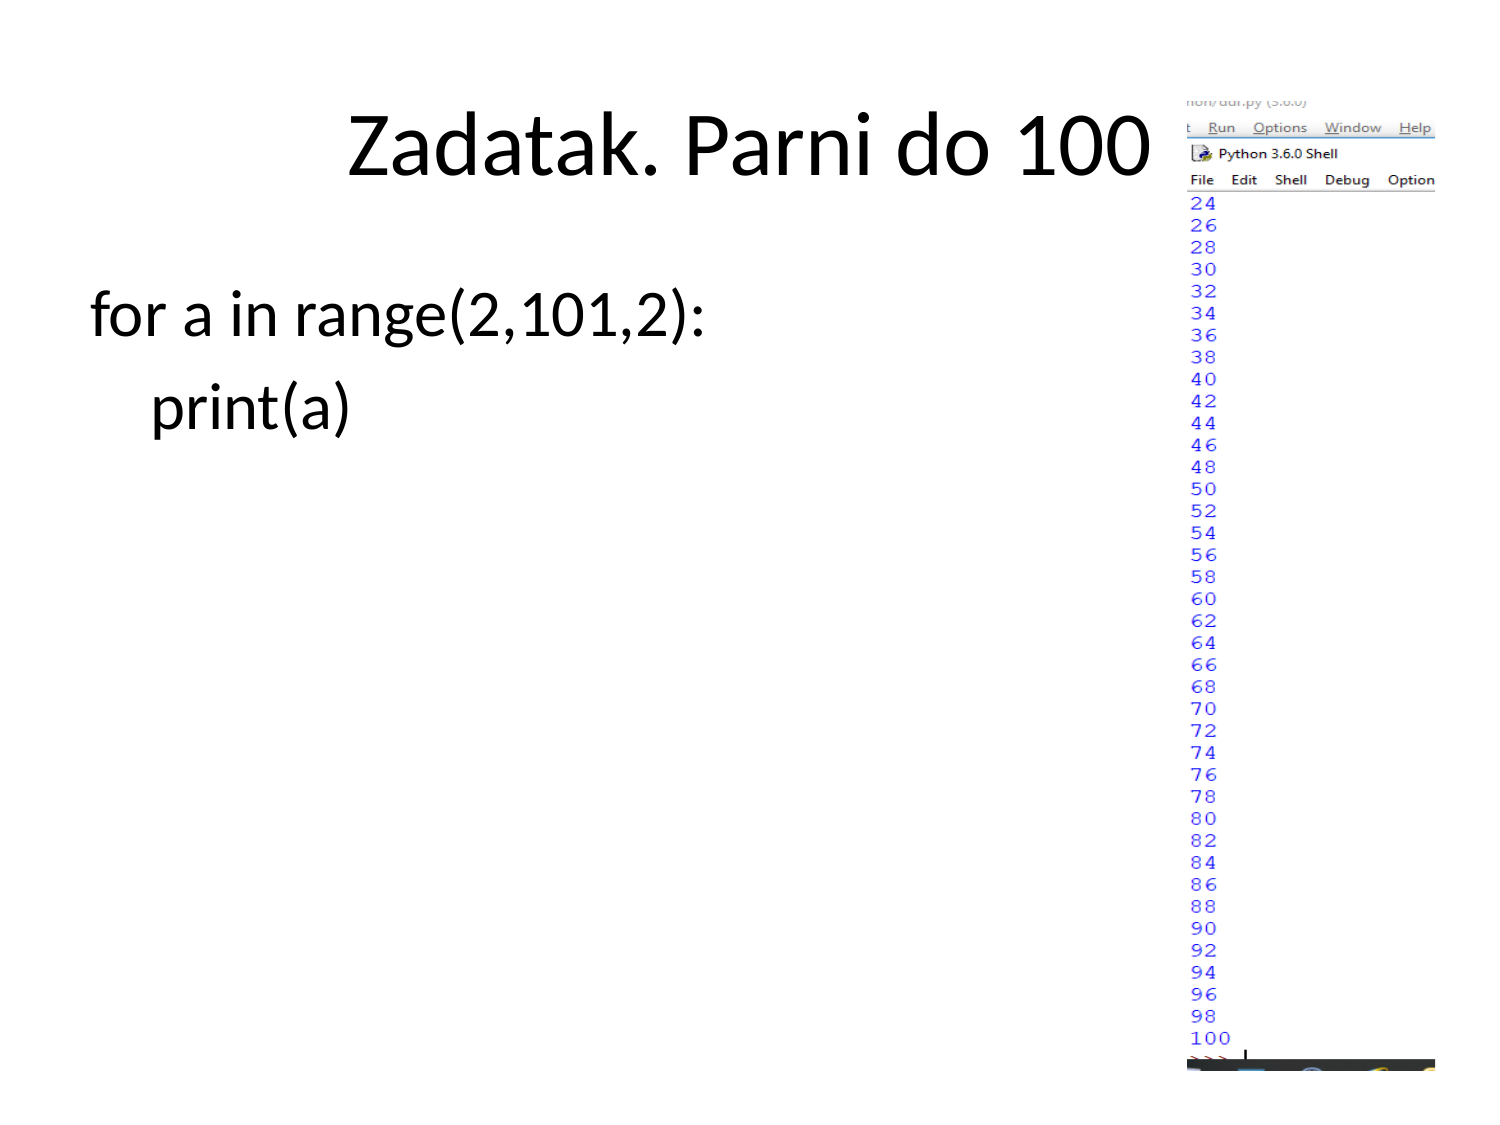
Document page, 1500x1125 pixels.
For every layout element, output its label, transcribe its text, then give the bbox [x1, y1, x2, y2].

list for a in range(2,101,2): print(a) [75, 262, 1181, 1005]
picture [1186, 101, 1436, 1071]
title Zadatak. Parni do 100 [75, 45, 1425, 233]
